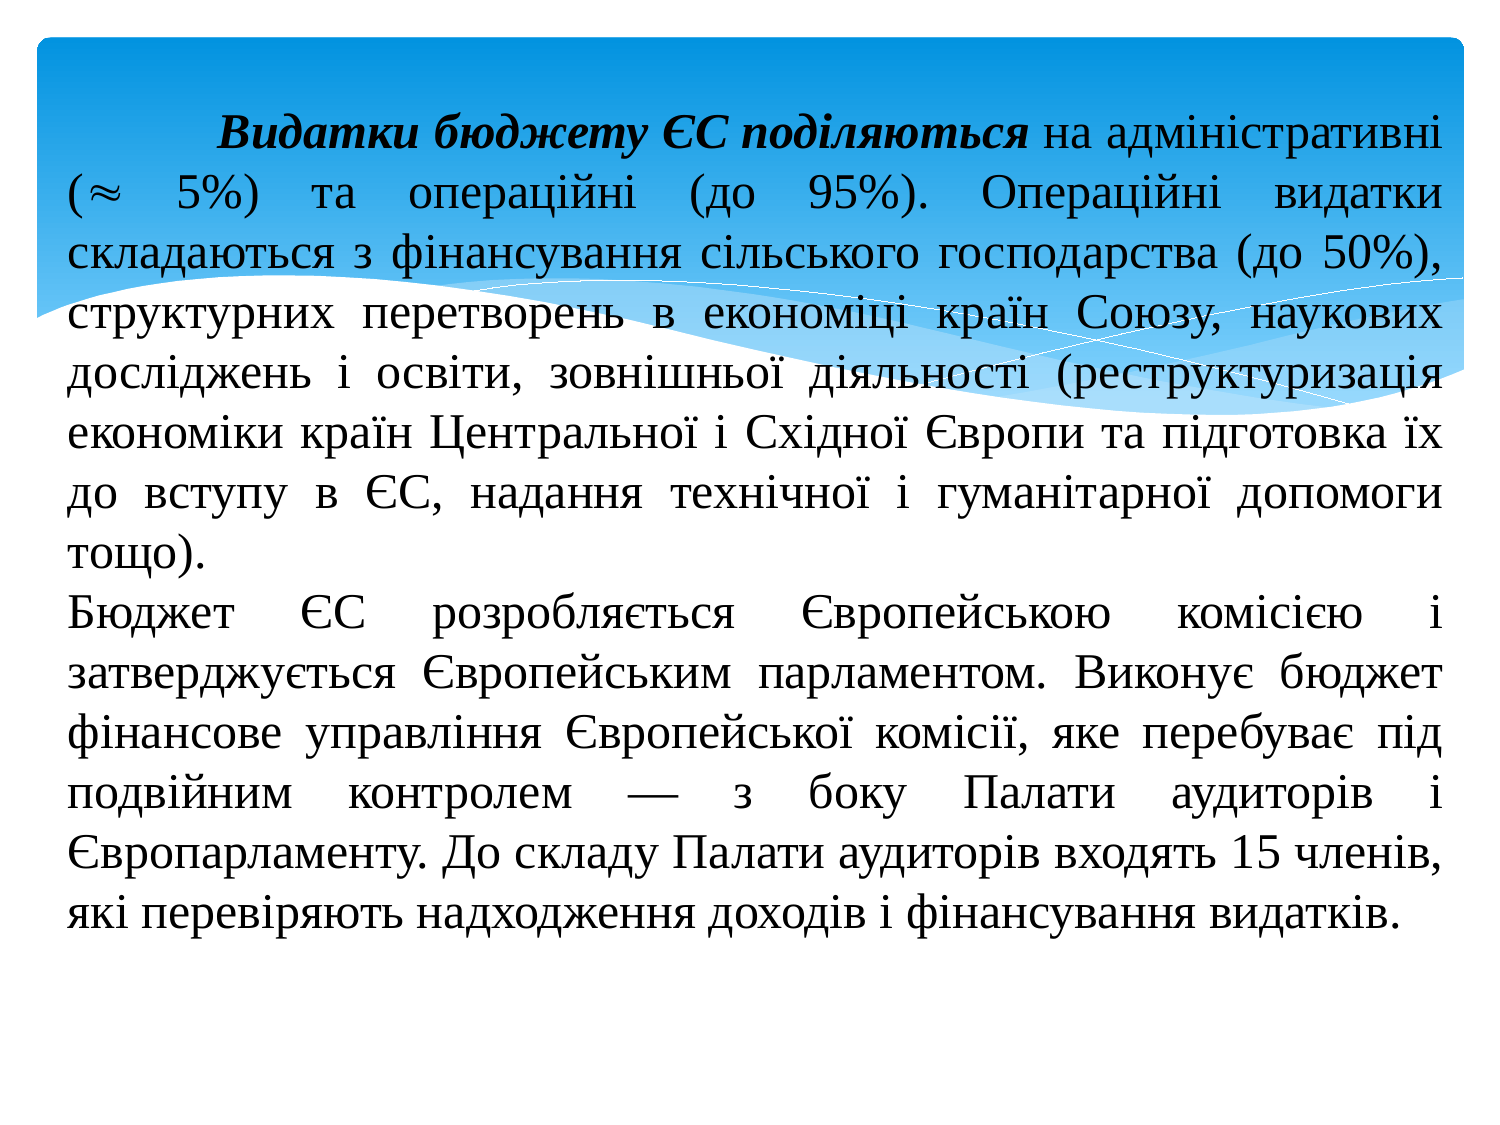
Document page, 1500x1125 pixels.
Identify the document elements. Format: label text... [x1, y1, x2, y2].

text_box Видатки бюджету ЄС поділяються на адміністративні ( 5%) та операційні (до 95%). Операційні видатки складаються з фінансування сільського господарства (до 50%), структурних перетворень в економіці країн Союзу, наукових досліджень і освіти, зовнішньої діяльності (реструктуризація економіки країн Цент­ральної і Східної Європи та підготовка їх до вступу в ЄС, надання технічної і гуманітарної допомоги тощо). Бюджет ЄС розробляється Європейською комісією і затверджується Європейським парламентом. Виконує бюджет фінансове управління Європейської комісії, яке перебуває під подвійним контролем — з боку Палати аудиторів і Європарламенту. До складу Палати аудиторів входять 15 членів, які перевіряють надходження доходів і фінансування видатків. [53, 30, 1459, 946]
